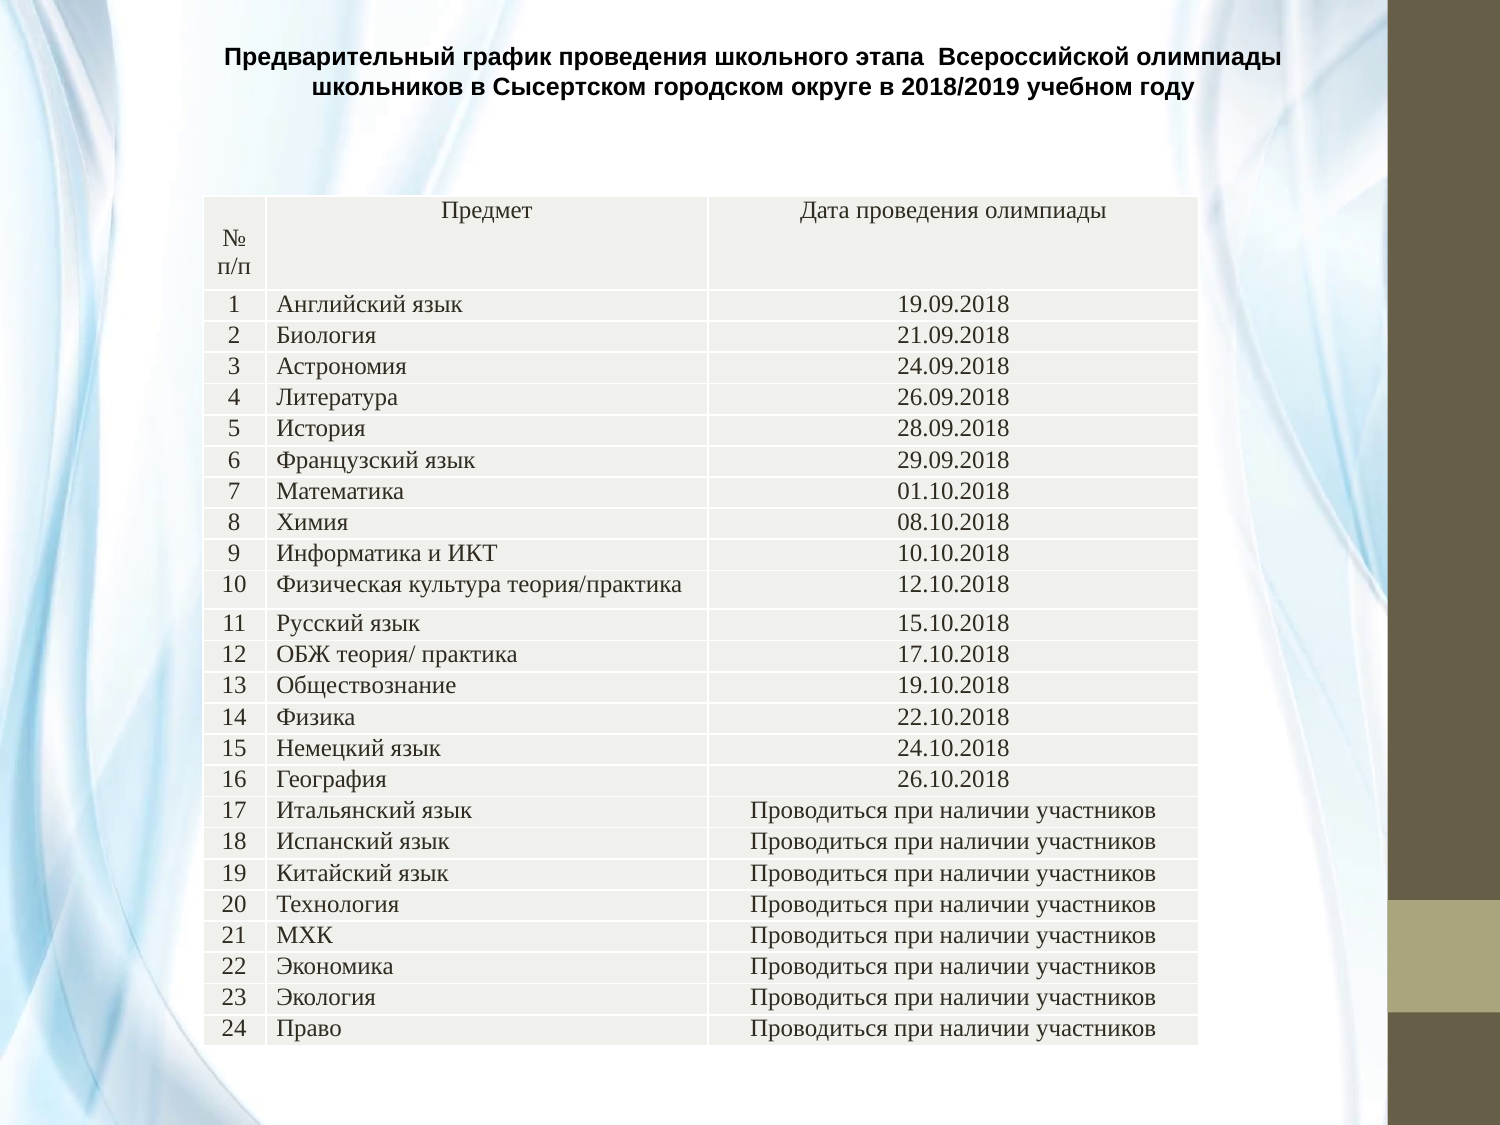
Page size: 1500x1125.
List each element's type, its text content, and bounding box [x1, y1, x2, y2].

table_cell Китайский язык [267, 860, 707, 889]
table_cell Проводиться при наличии участников [709, 797, 1198, 827]
table_cell 17 [204, 797, 265, 827]
table_cell История [267, 416, 707, 445]
table_cell 12 [204, 641, 265, 671]
table_cell 19 [204, 860, 265, 889]
table_cell 9 [204, 540, 265, 570]
table_cell 2 [204, 322, 265, 351]
table_cell 23 [204, 984, 265, 1014]
table_cell Литература [267, 384, 707, 414]
table_cell 26.10.2018 [709, 766, 1198, 796]
table_cell 21 [204, 922, 265, 951]
table_cell Проводиться при наличии участников [709, 953, 1198, 983]
table_cell Обществознание [267, 673, 707, 702]
table_cell Проводиться при наличии участников [709, 828, 1198, 858]
table_cell Проводиться при наличии участников [709, 1016, 1198, 1045]
table_cell Проводиться при наличии участников [709, 891, 1198, 920]
table_cell 21.09.2018 [709, 322, 1198, 351]
table_cell Право [267, 1016, 707, 1045]
table_cell 8 [204, 509, 265, 538]
table_cell 28.09.2018 [709, 416, 1198, 445]
table_cell Проводиться при наличии участников [709, 860, 1198, 889]
table_cell 29.09.2018 [709, 447, 1198, 476]
table_cell Технология [267, 891, 707, 920]
table_cell Информатика и ИКТ [267, 540, 707, 570]
table_cell Английский язык [267, 291, 707, 320]
table_cell 18 [204, 828, 265, 858]
table_cell 24 [204, 1016, 265, 1045]
table_cell 6 [204, 447, 265, 476]
table_cell 3 [204, 353, 265, 383]
table_cell 1 [204, 291, 265, 320]
table_cell Биология [267, 322, 707, 351]
table_cell 01.10.2018 [709, 478, 1198, 507]
table_cell 7 [204, 478, 265, 507]
table_cell 10 [204, 571, 265, 608]
table_cell Испанский язык [267, 828, 707, 858]
picture [0, 0, 1387, 1125]
table_cell Итальянский язык [267, 797, 707, 827]
table_cell Немецкий язык [267, 735, 707, 764]
table_cell 15 [204, 735, 265, 764]
table_cell 24.09.2018 [709, 353, 1198, 383]
table_cell 26.09.2018 [709, 384, 1198, 414]
table_cell География [267, 766, 707, 796]
table_cell Французский язык [267, 447, 707, 476]
table_cell 16 [204, 766, 265, 796]
table_cell Экология [267, 984, 707, 1014]
table_cell Русский язык [267, 610, 707, 640]
table_cell Химия [267, 509, 707, 538]
table_cell Физическая культура теория/практика [267, 571, 707, 608]
table_cell 10.10.2018 [709, 540, 1198, 570]
table_cell Проводиться при наличии участников [709, 984, 1198, 1014]
table_header № п/п [204, 197, 265, 289]
table_cell 4 [204, 384, 265, 414]
table_cell 17.10.2018 [709, 641, 1198, 671]
table_cell 20 [204, 891, 265, 920]
table_cell Экономика [267, 953, 707, 983]
table_cell Физика [267, 704, 707, 733]
text_box Предварительный график проведения школьного этапа Всероссийской олимпиады школьников в Сысертском городском округе в 2018/2019 учебном году [202, 33, 1306, 109]
table_cell МХК [267, 922, 707, 951]
table_cell Проводиться при наличии участников [709, 922, 1198, 951]
table_cell 11 [204, 610, 265, 640]
table_cell Математика [267, 478, 707, 507]
table_cell Астрономия [267, 353, 707, 383]
table_cell 22 [204, 953, 265, 983]
table_cell 15.10.2018 [709, 610, 1198, 640]
table_cell 12.10.2018 [709, 571, 1198, 608]
table_cell 24.10.2018 [709, 735, 1198, 764]
table_header Предмет [267, 197, 707, 289]
table_cell ОБЖ теория/ практика [267, 641, 707, 671]
table_header Дата проведения олимпиады [709, 197, 1198, 289]
table_cell 13 [204, 673, 265, 702]
table_cell 5 [204, 416, 265, 445]
table_cell 14 [204, 704, 265, 733]
table_cell 08.10.2018 [709, 509, 1198, 538]
table_cell 19.09.2018 [709, 291, 1198, 320]
table_cell 19.10.2018 [709, 673, 1198, 702]
table_cell 22.10.2018 [709, 704, 1198, 733]
